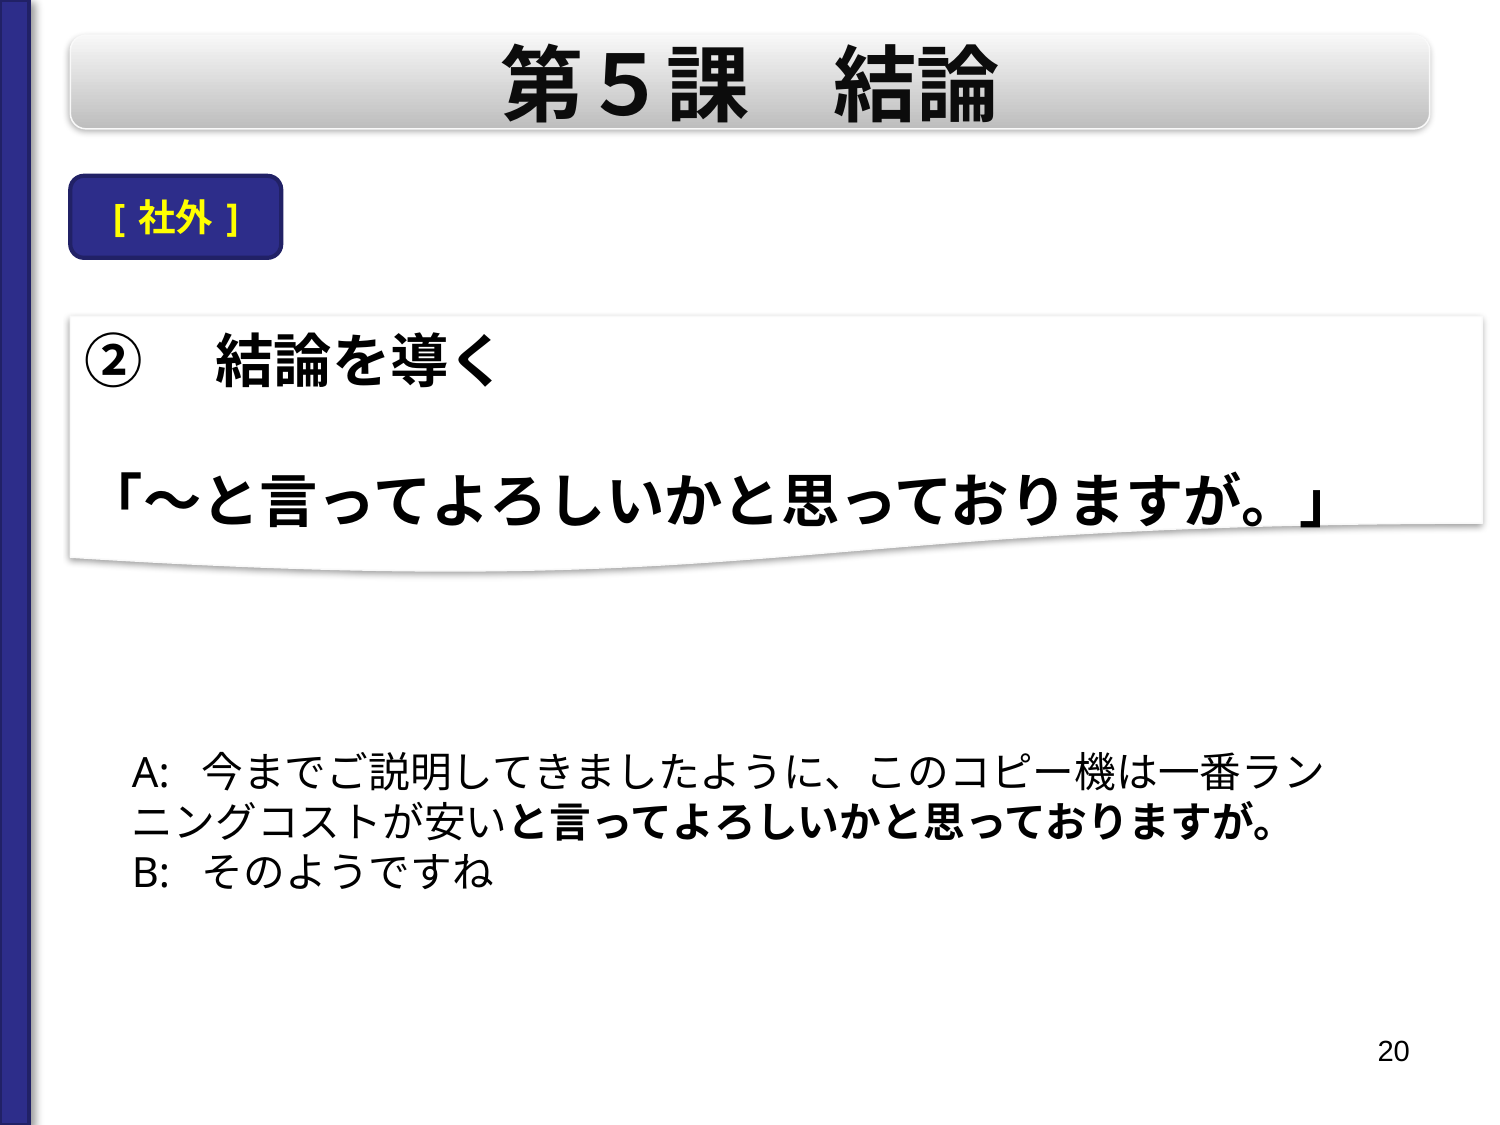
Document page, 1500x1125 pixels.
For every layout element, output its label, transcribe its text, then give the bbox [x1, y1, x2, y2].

text_box ② 結論を導く 「～と言ってよろしいかと思っておりますが。」 [69, 315, 1484, 572]
text_box [0, 0, 31, 1125]
slide_number 20 [1074, 1024, 1426, 1103]
text_box A: 今までご説明してきましたように、このコピー機は一番ランニングコストが安いと言ってよろしいかと思っておりますが。 B: そのようですね [117, 738, 1360, 904]
text_box [社外] [68, 173, 284, 260]
text_box 第５課 結論 [69, 34, 1431, 130]
